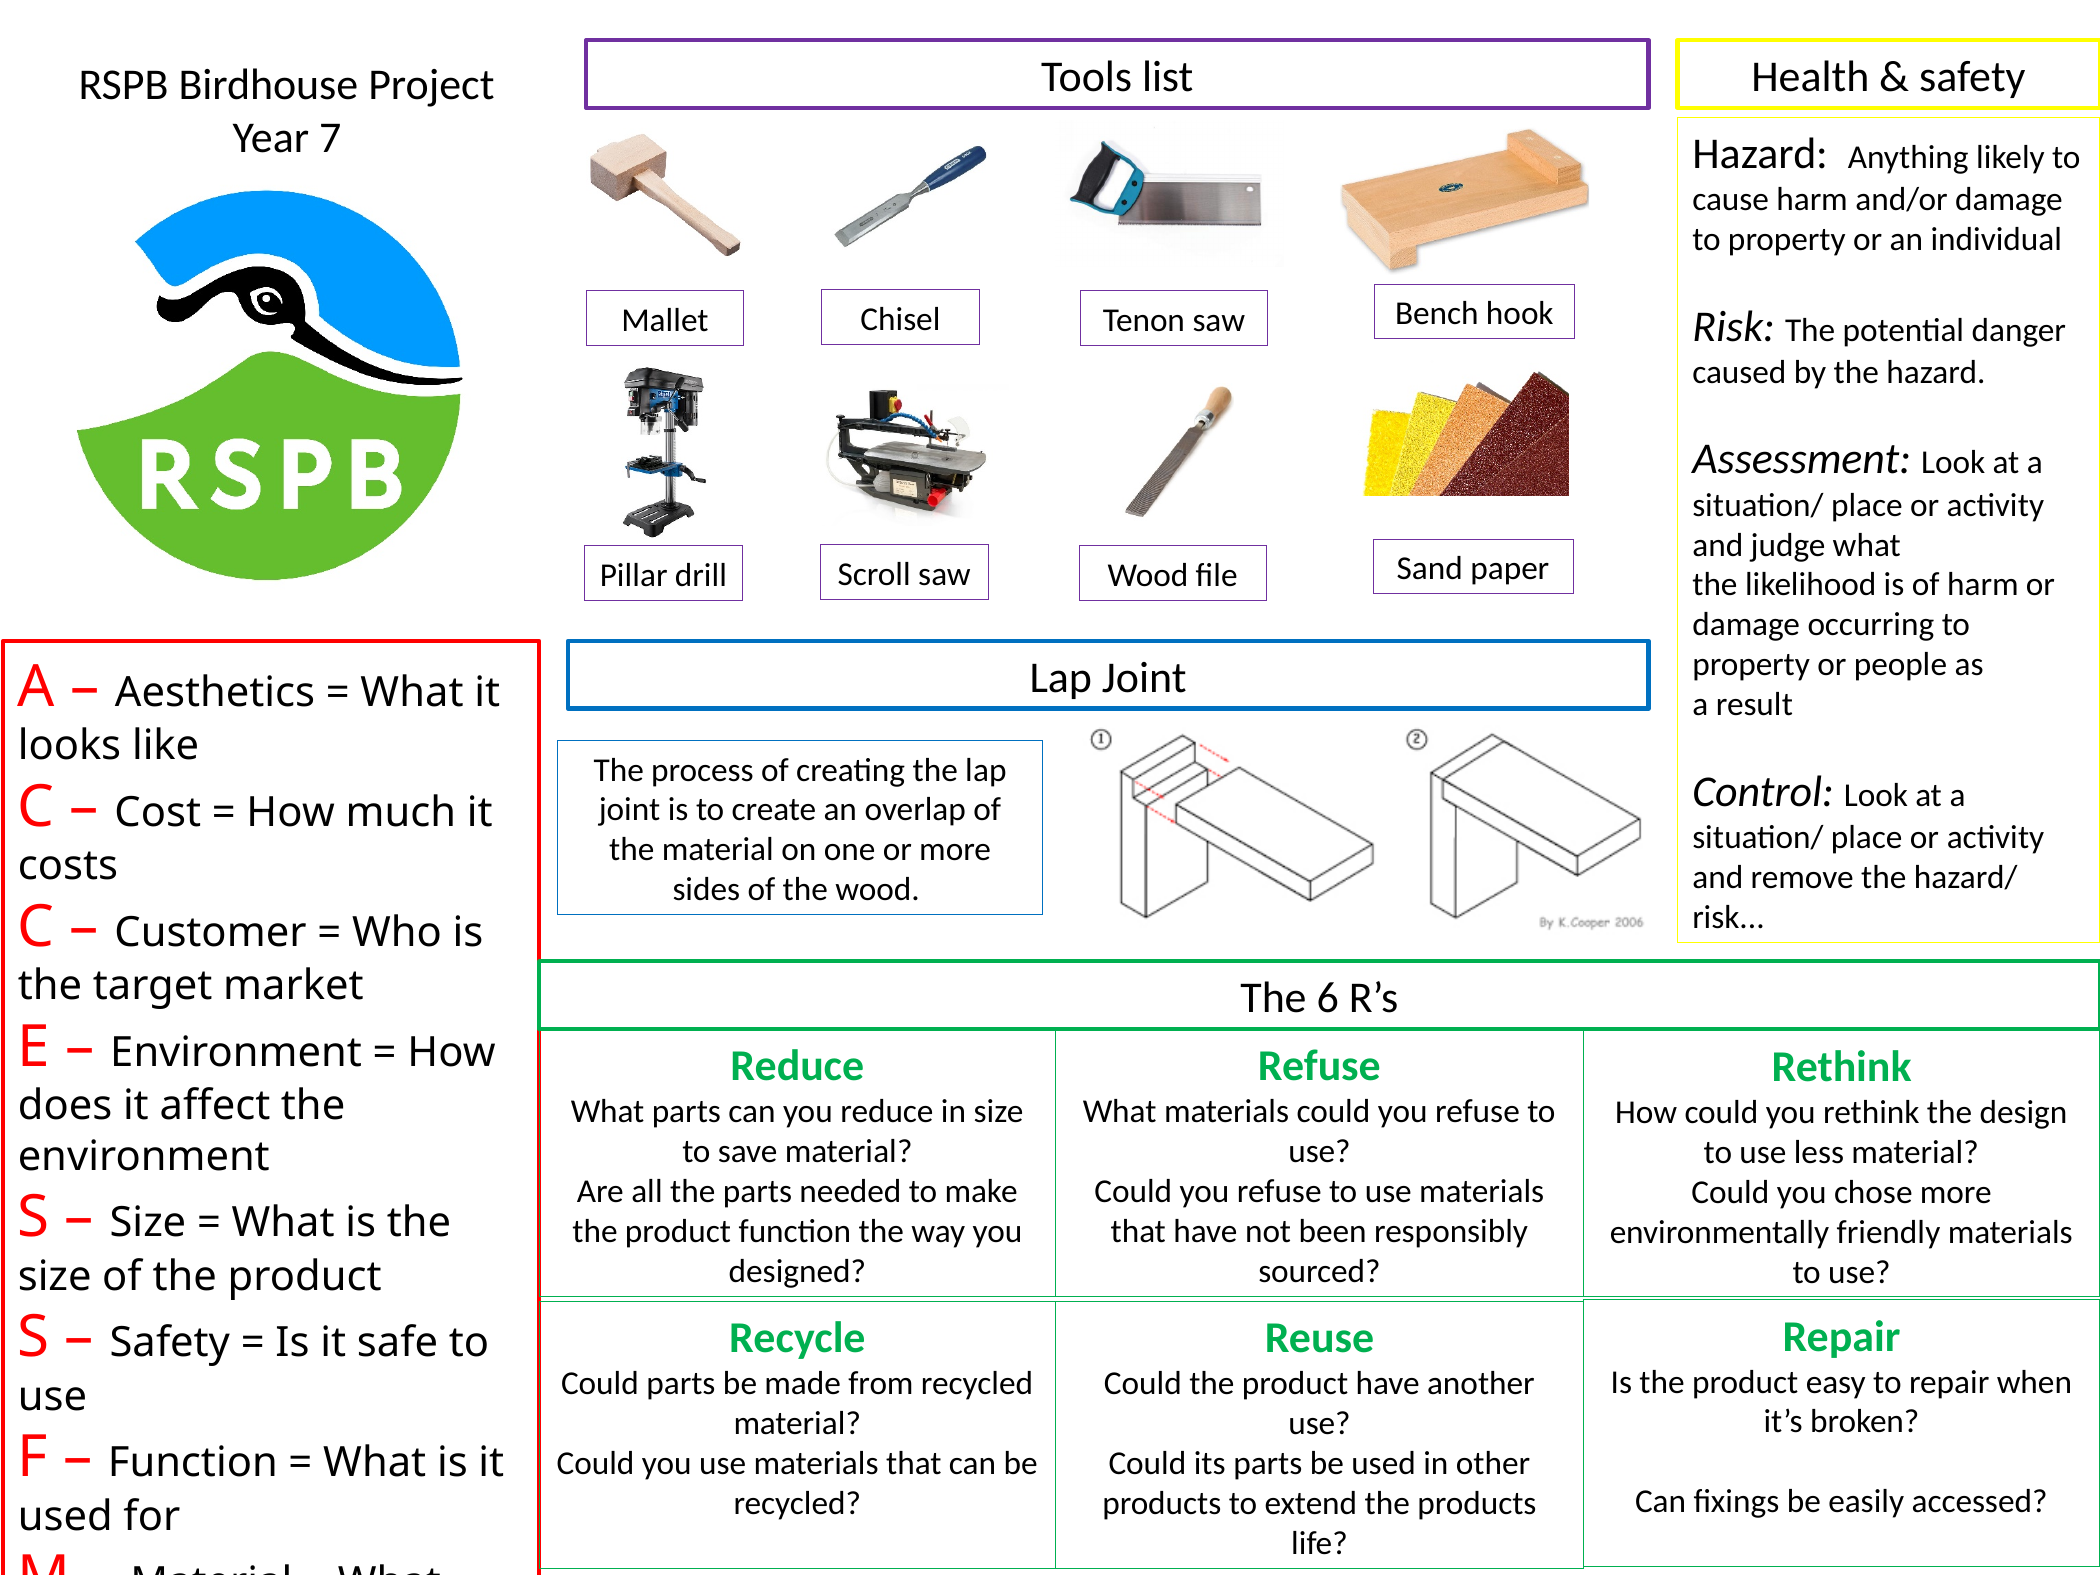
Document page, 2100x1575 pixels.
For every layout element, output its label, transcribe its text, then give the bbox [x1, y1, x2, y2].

text_box Rethink How could you rethink the design to use less material? Could you chose more environmentally friendly materials to use? [1583, 1029, 2100, 1297]
text_box Bench hook [1374, 284, 1575, 339]
picture [1122, 383, 1234, 521]
picture [1352, 352, 1569, 496]
picture [44, 163, 488, 607]
text_box Refuse What materials could you refuse to use? Could you refuse to use materials that have not been responsibly sourced? [1055, 1028, 1584, 1297]
text_box A – Aesthetics = What it looks like C – Cost = How much it costs C – Customer = Who is the target market E – Environment = How does it affect the environment S – Size = What is the size of the product S – Safety = Is it safe to use F – Function = What is it used for M – Material = What materials are used to produce the product [3, 640, 540, 1575]
text_box Mallet [586, 290, 744, 346]
text_box Tenon saw [1080, 290, 1268, 346]
text_box The 6 R’s [539, 961, 2100, 1029]
picture [831, 118, 989, 275]
text_box Health & safety [1677, 40, 2100, 108]
picture [555, 358, 775, 546]
text_box Chisel [821, 289, 980, 345]
picture [1082, 717, 1649, 935]
text_box Reuse Could the product have another use? Could its parts be used in other products to extend the products life? [1055, 1301, 1584, 1569]
picture [586, 117, 744, 275]
text_box RSPB Birdhouse Project Year 7 [19, 47, 556, 169]
picture [1339, 122, 1590, 275]
text_box Pillar drill [584, 546, 743, 601]
text_box Scroll saw [820, 544, 989, 600]
text_box Recycle Could parts be made from recycled material? Could you use materials that can be recycled? [539, 1301, 1055, 1569]
text_box Reduce What parts can you reduce in size to save material? Are all the parts needed to make the product function the way you designed? [539, 1028, 1055, 1297]
text_box Hazard: Anything likely to cause harm and/or damage to property or an individual Risk: The potential danger caused by the hazard. Assessment: Look at a situation/ place or activity and judge what the likelihood is of harm or damage occurring to property or people as a result Control: Look at a situation/ place or activity and remove the hazard/ risk... [1677, 117, 2100, 943]
text_box Sand paper [1373, 539, 1574, 594]
text_box Repair Is the product easy to repair when it’s broken? Can fixings be easily accessed? [1583, 1299, 2100, 1567]
text_box The process of creating the lap joint is to create an overlap of the material on one or more sides of the wood. [557, 740, 1043, 915]
text_box Wood file [1079, 545, 1267, 601]
text_box Tools list [586, 40, 1649, 108]
text_box Lap Joint [567, 640, 1649, 709]
picture [820, 384, 1009, 527]
picture [1055, 120, 1284, 267]
